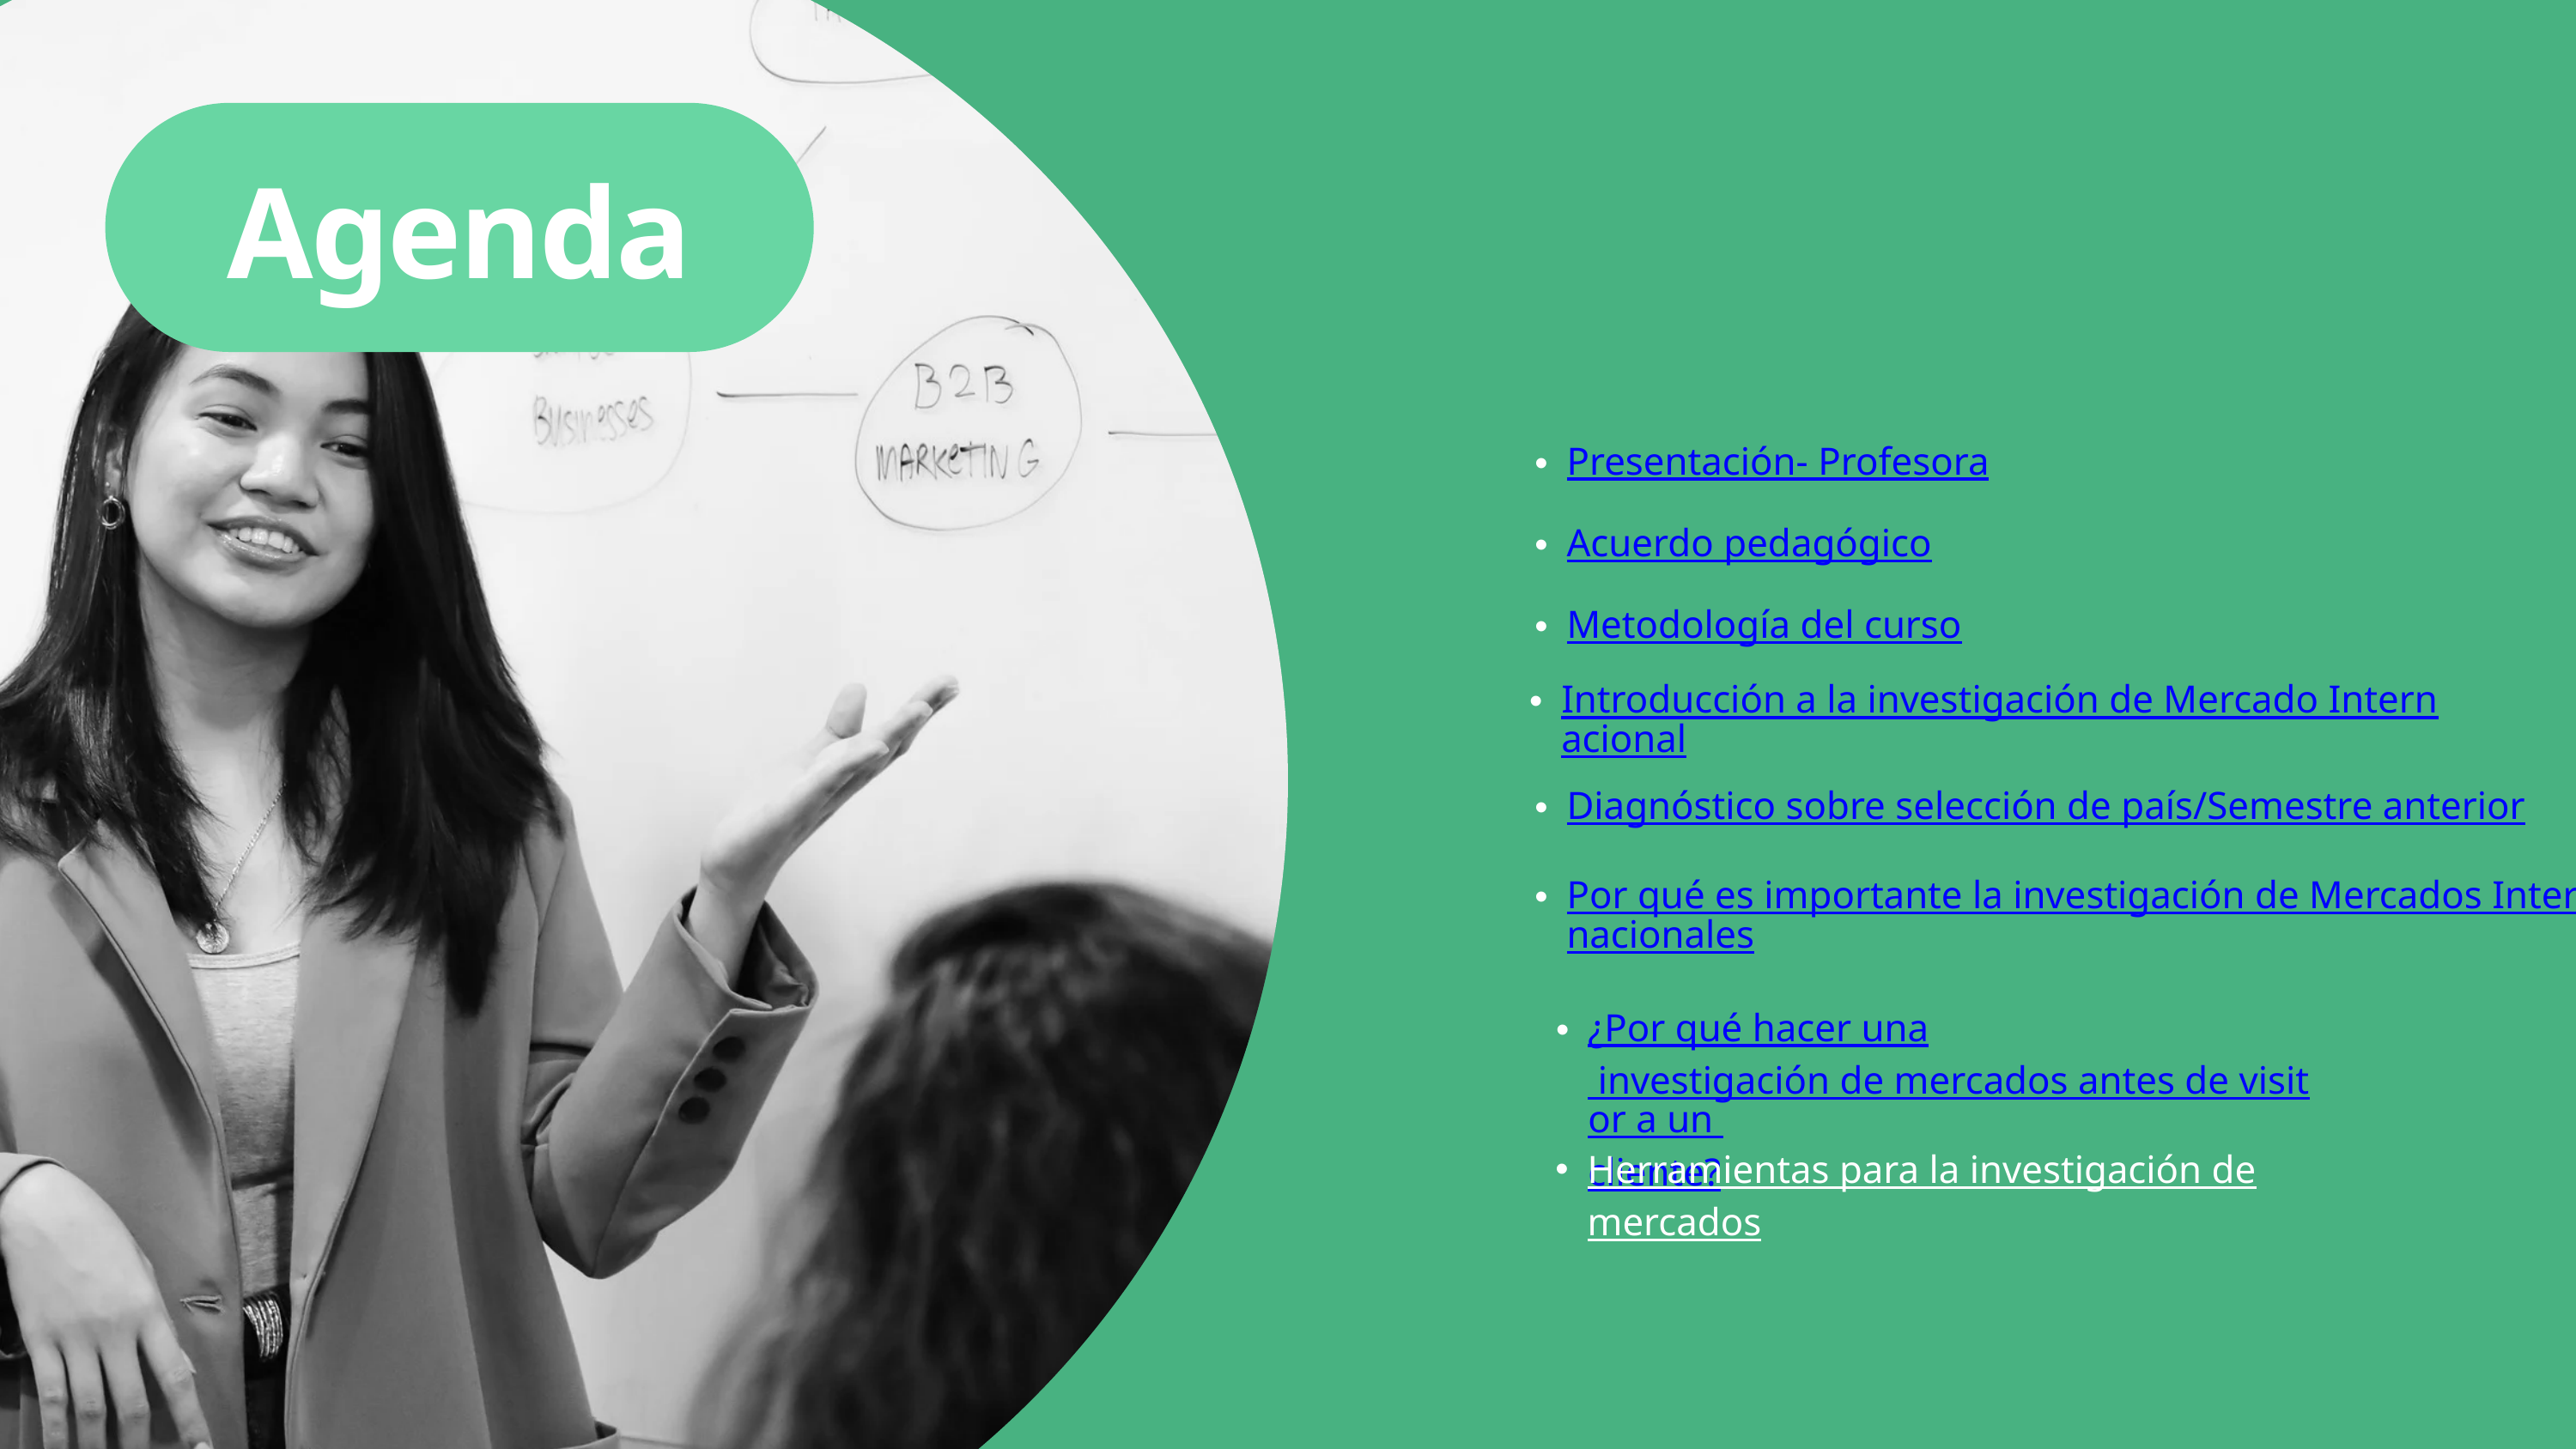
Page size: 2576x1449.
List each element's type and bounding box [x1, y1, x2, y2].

text_box [105, 102, 814, 353]
text_box [1497, 435, 2576, 1240]
text_box [0, 0, 1289, 1449]
